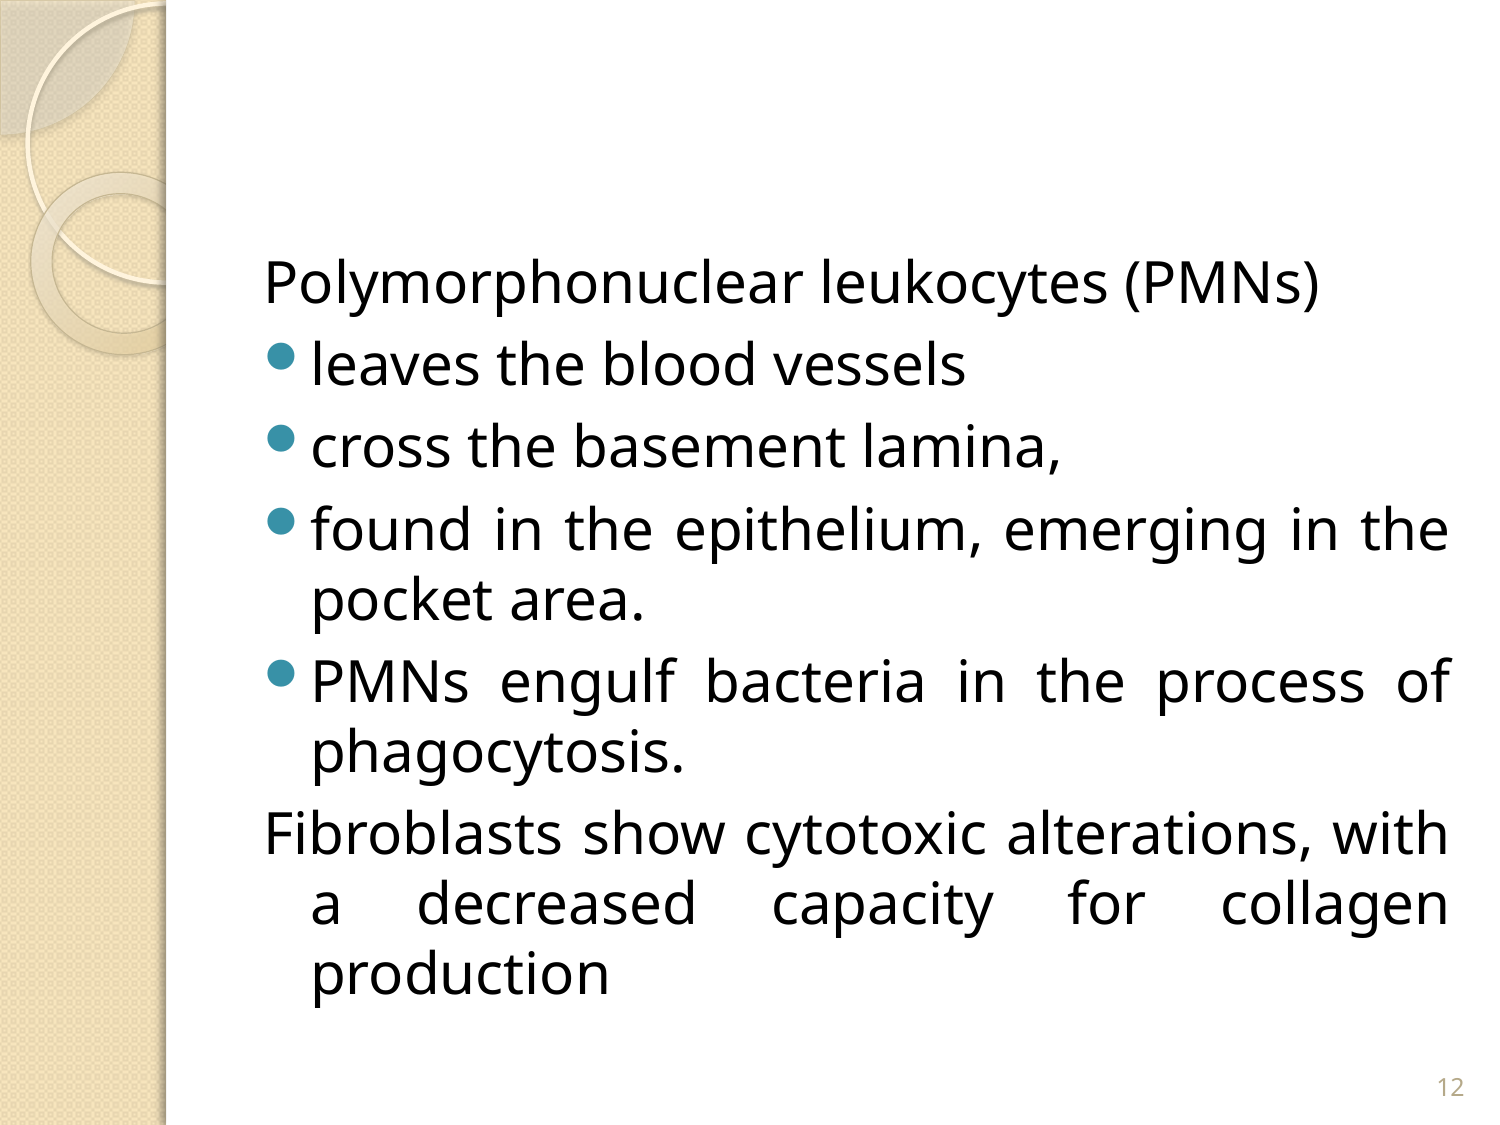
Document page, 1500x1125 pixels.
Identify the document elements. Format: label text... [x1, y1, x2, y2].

slide_number 12 [1413, 1034, 1488, 1113]
list Polymorphonuclear leukocytes (PMNs) leaves the blood vessels cross the basement lamina, found in the epithelium, emerging in the pocket area. PMNs engulf bacteria in the process of phagocytosis. Fibroblasts show cytotoxic alterations, with a decreased capacity for collagen production [235, 237, 1466, 1025]
